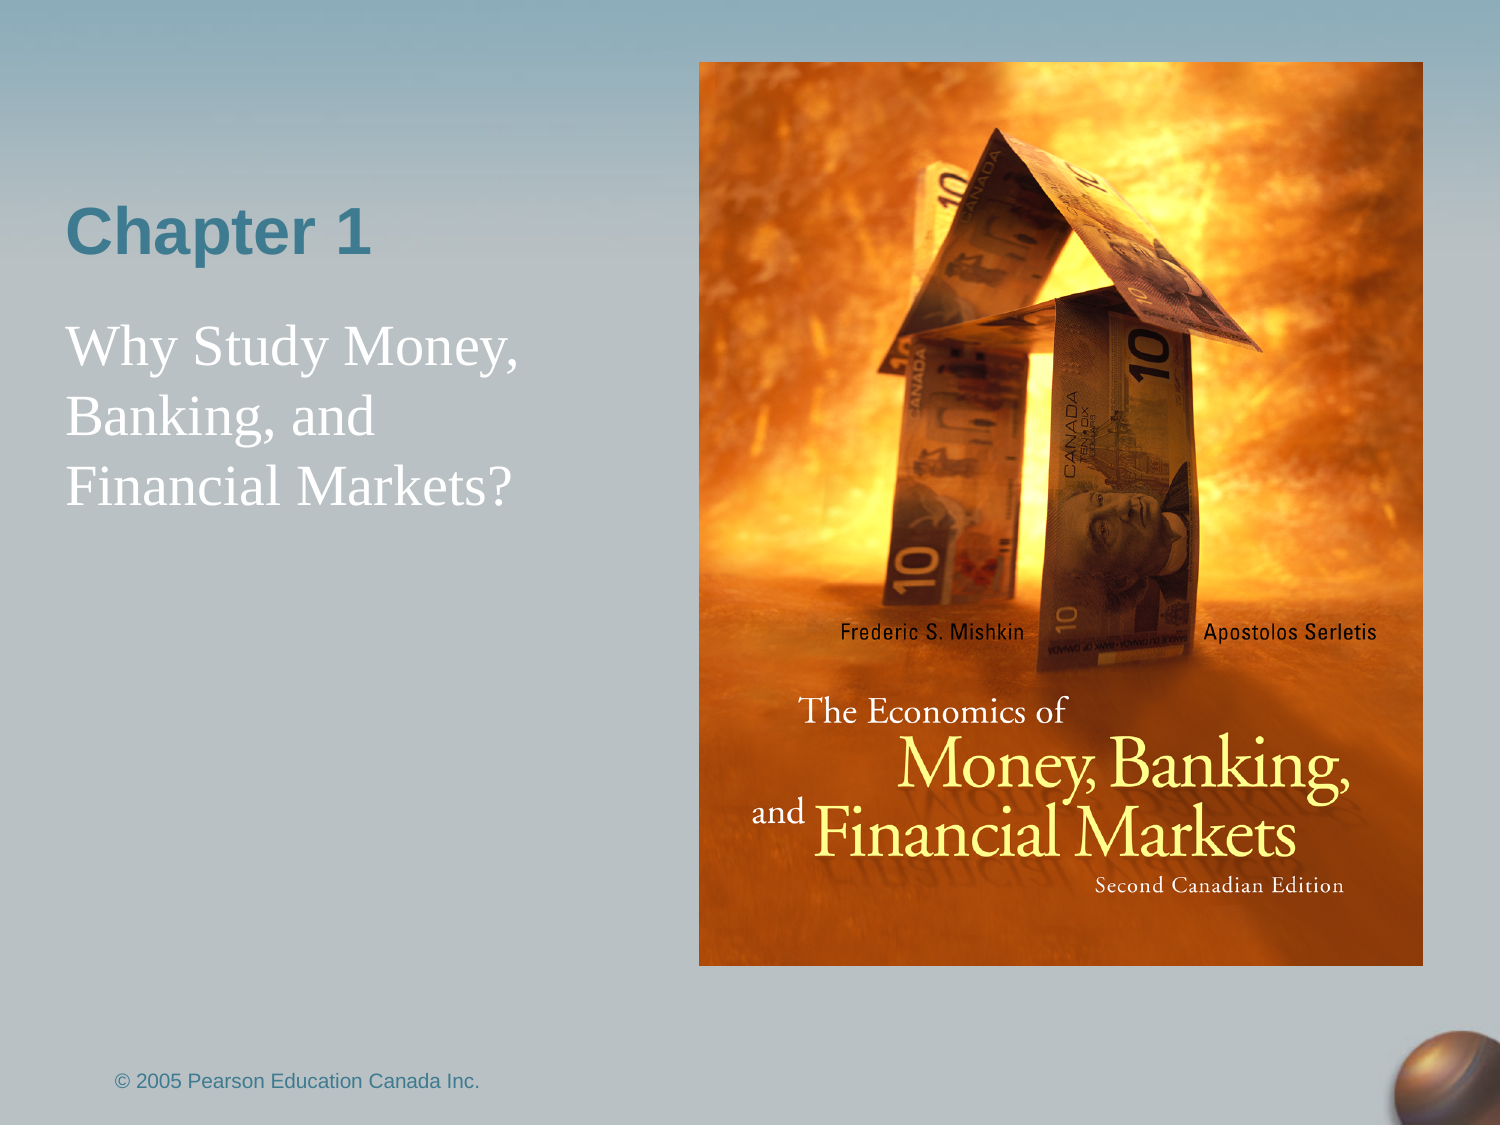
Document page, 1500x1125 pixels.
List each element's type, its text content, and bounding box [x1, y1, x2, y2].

title Chapter 1 [49, 87, 613, 276]
footer © 2005 Pearson Education Canada Inc. [99, 1024, 676, 1101]
picture [0, 0, 1500, 1125]
subtitle Why Study Money, Banking, and Financial Markets? [49, 299, 613, 588]
